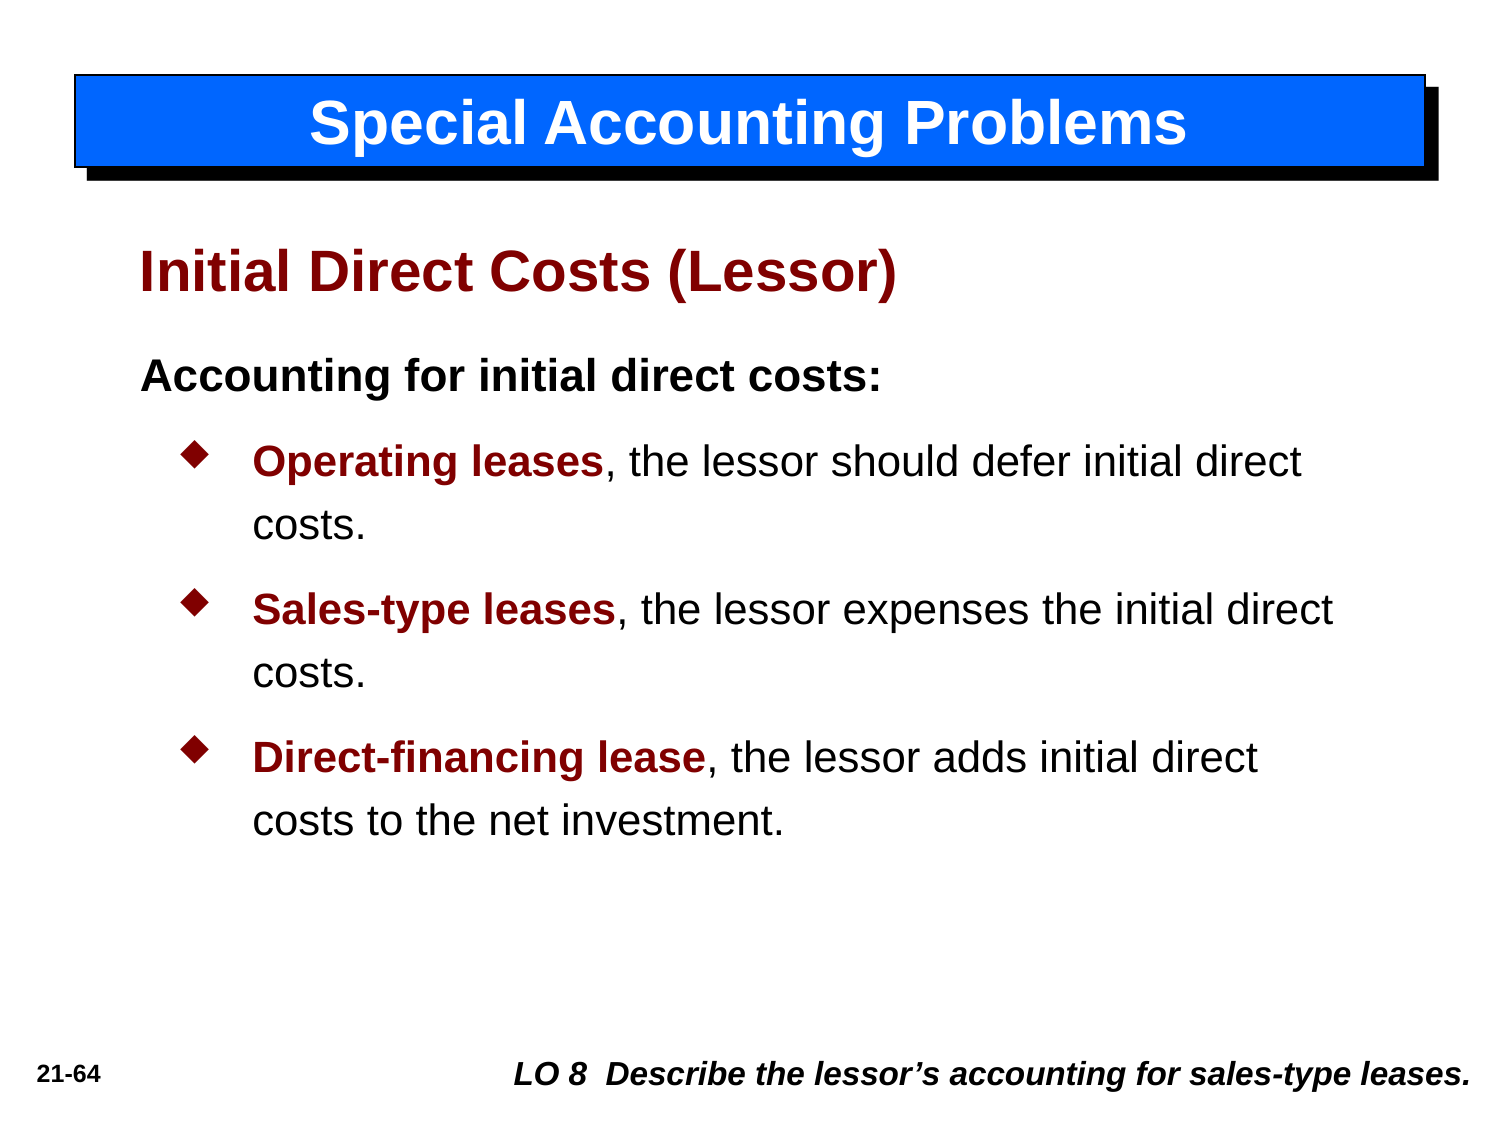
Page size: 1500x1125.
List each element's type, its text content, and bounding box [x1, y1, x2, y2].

text_box Special Accounting Problems [74, 75, 1425, 167]
text_box Initial Direct Costs (Lessor) [125, 225, 1415, 311]
text_box Accounting for initial direct costs: Operating leases, the lessor should defer initial direct costs. Sales-type leases, the lessor expenses the initial direct costs. Direct-financing lease, the lessor adds initial direct costs to the net investment. [125, 327, 1375, 852]
text_box LO 8 Describe the lessor’s accounting for sales-type leases. [412, 1044, 1488, 1100]
